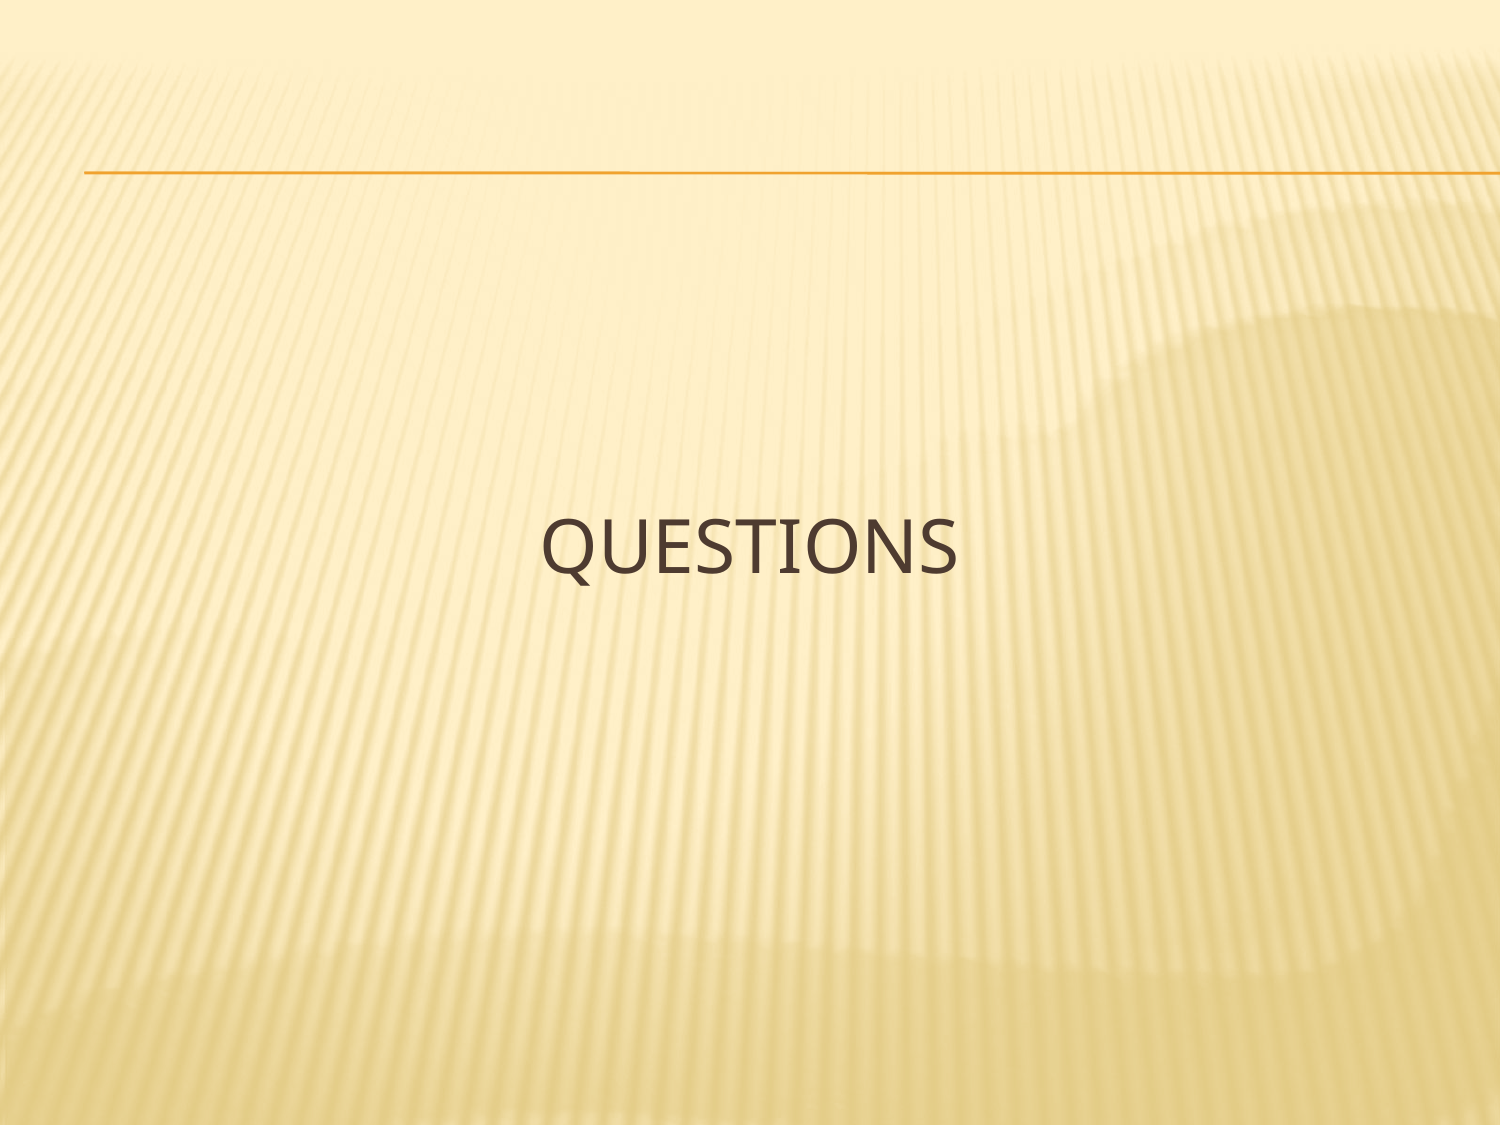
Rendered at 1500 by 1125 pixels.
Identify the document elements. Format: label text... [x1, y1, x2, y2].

title questions [37, 474, 1463, 613]
